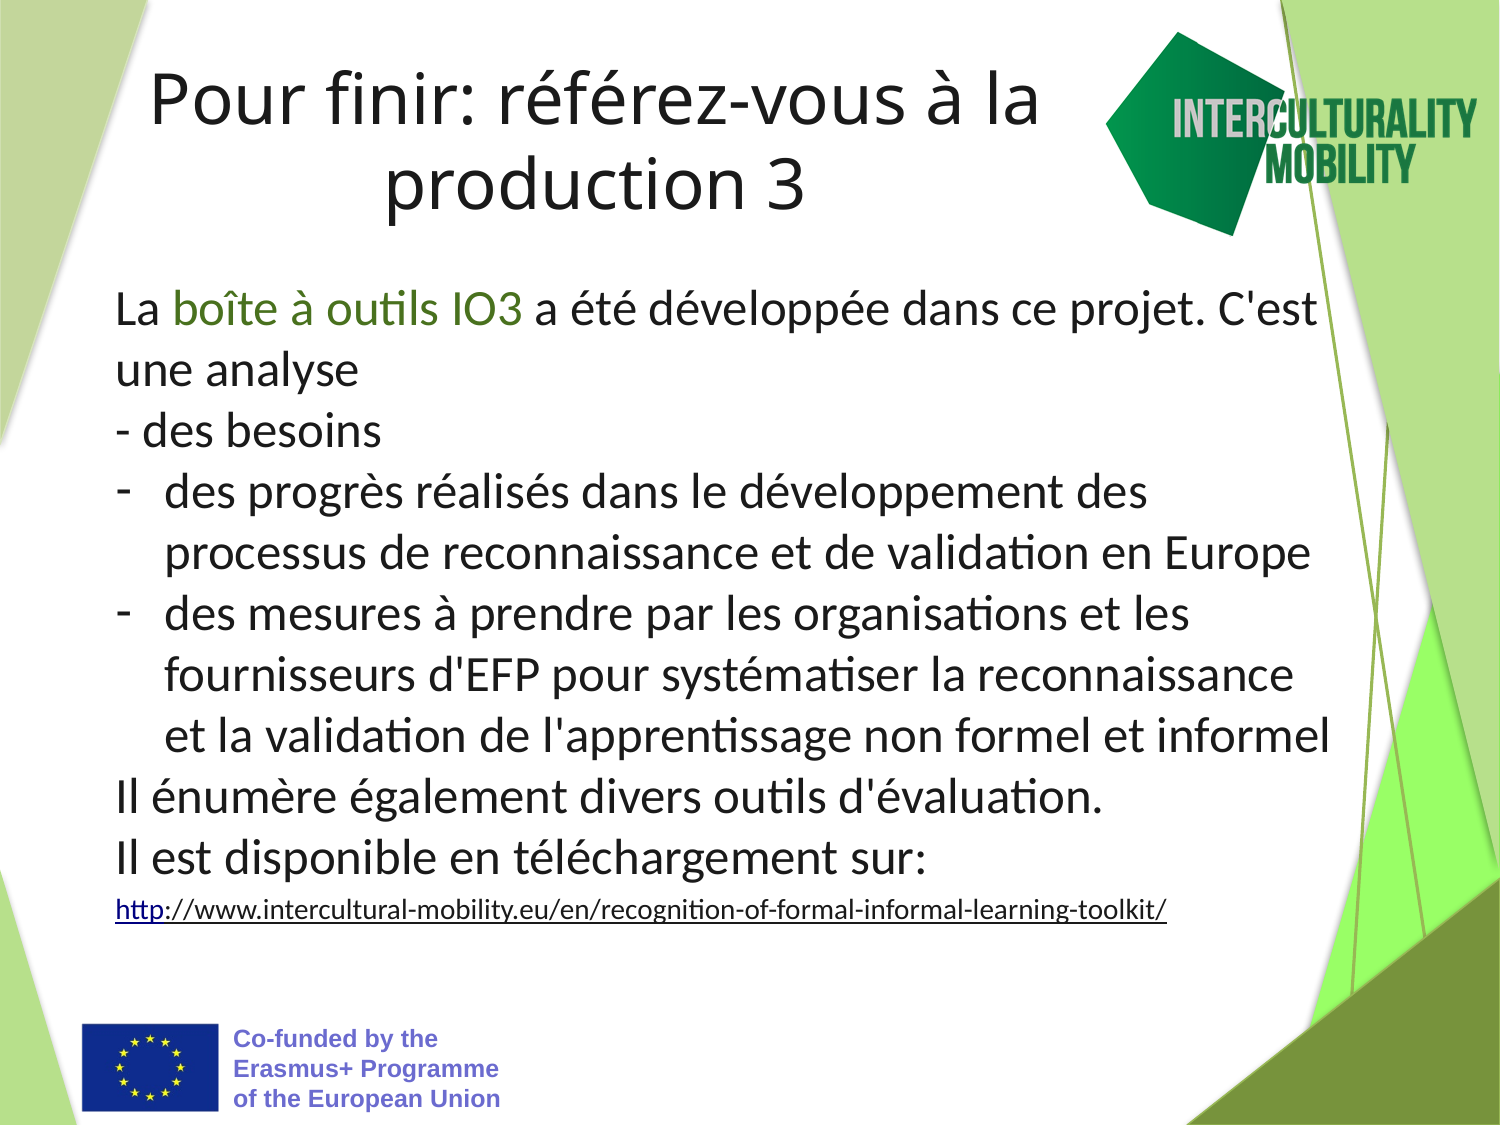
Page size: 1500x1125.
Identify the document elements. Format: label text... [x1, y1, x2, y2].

title Pour finir: référez-vous à la production 3 [110, 45, 1081, 233]
picture [1104, 30, 1477, 237]
picture [238, 1032, 243, 1044]
picture [53, 999, 243, 1125]
picture [238, 1096, 243, 1105]
list La boîte à outils IO3 a été développée dans ce projet. C'est une analyse - des besoins des progrès réalisés dans le développement des processus de reconnaissance et de validation en Europe des mesures à prendre par les organisations et les fournisseurs d'EFP pour systématiser la reconnaissance et la validation de l'apprentissage non formel et informel Il énumère également divers outils d'évaluation. Il est disponible en téléchargement sur: http://www.intercultural-mobility.eu/en/recognition-of-formal-informal-learning-toolkit/ [100, 267, 1355, 1024]
